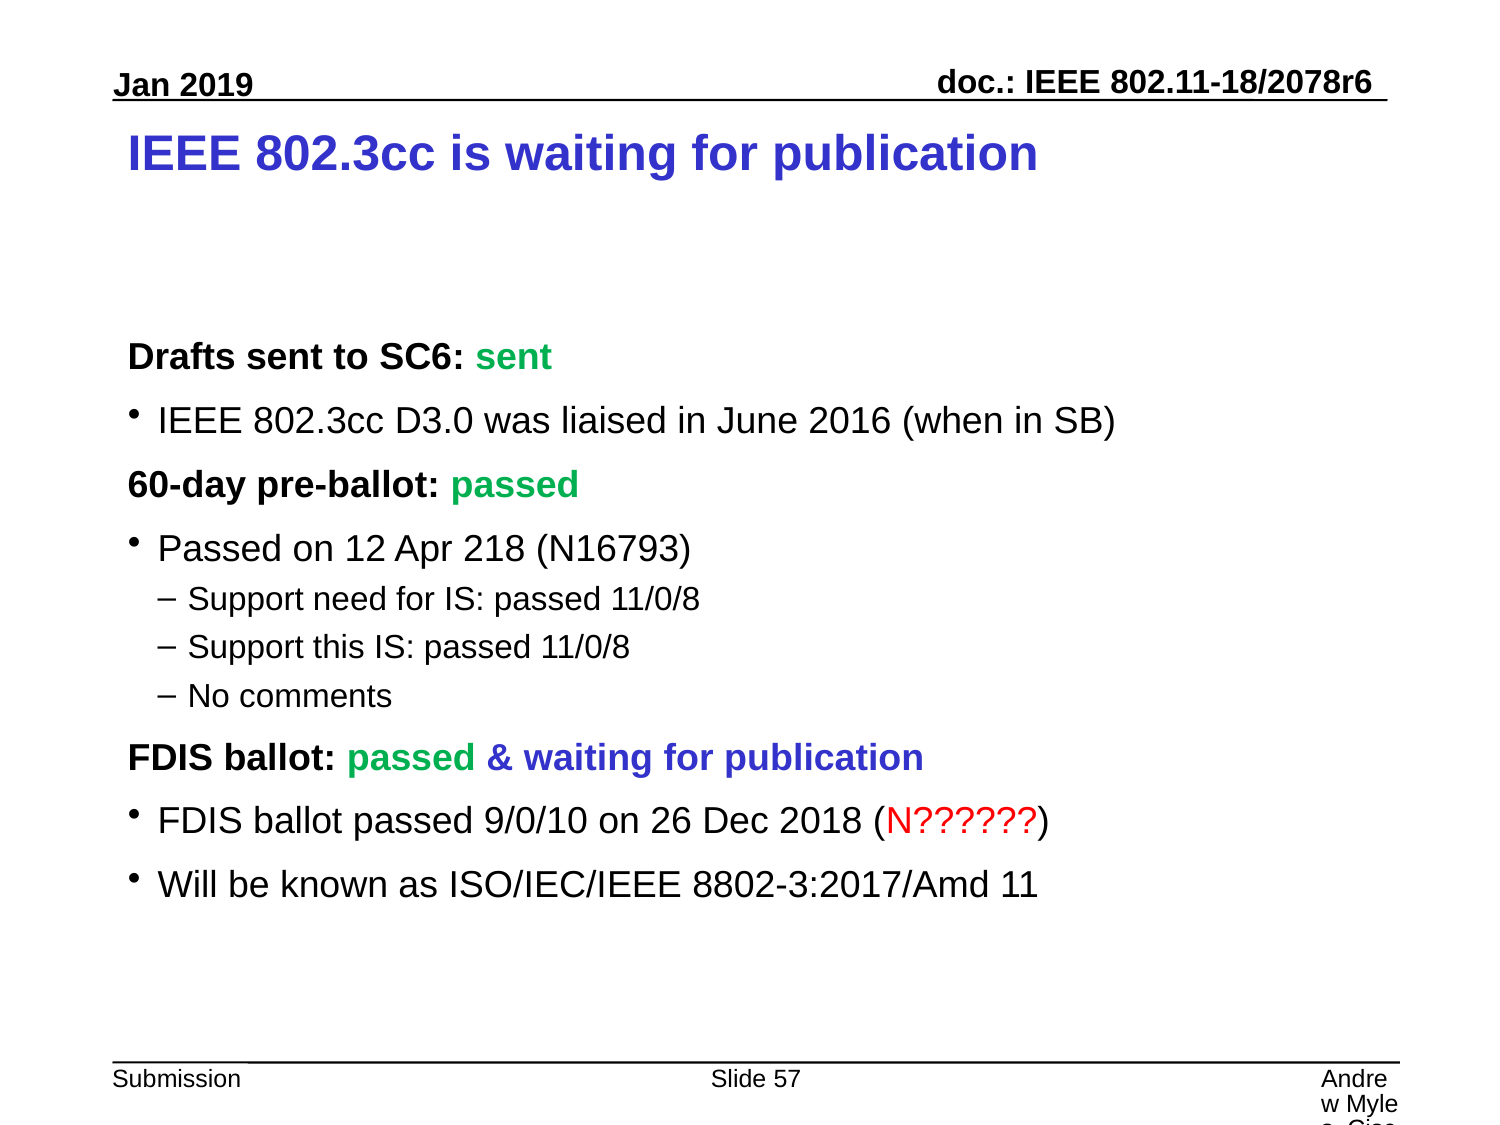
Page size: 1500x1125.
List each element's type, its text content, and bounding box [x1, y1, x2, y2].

title IEEE 802.3cc is waiting for publication [112, 112, 1388, 288]
list Drafts sent to SC6: sent IEEE 802.3cc D3.0 was liaised in June 2016 (when in SB) 60-day pre-ballot: passed Passed on 12 Apr 218 (N16793) Support need for IS: passed 11/0/8 Support this IS: passed 11/0/8 No comments FDIS ballot: passed & waiting for publication FDIS ballot passed 9/0/10 on 26 Dec 2018 (N??????) Will be known as ISO/IEC/IEEE 8802-3:2017/Amd 11 [112, 324, 1388, 1000]
slide_number Slide 57 [709, 1061, 803, 1093]
footer Andrew Myles, Cisco [1320, 1061, 1402, 1093]
